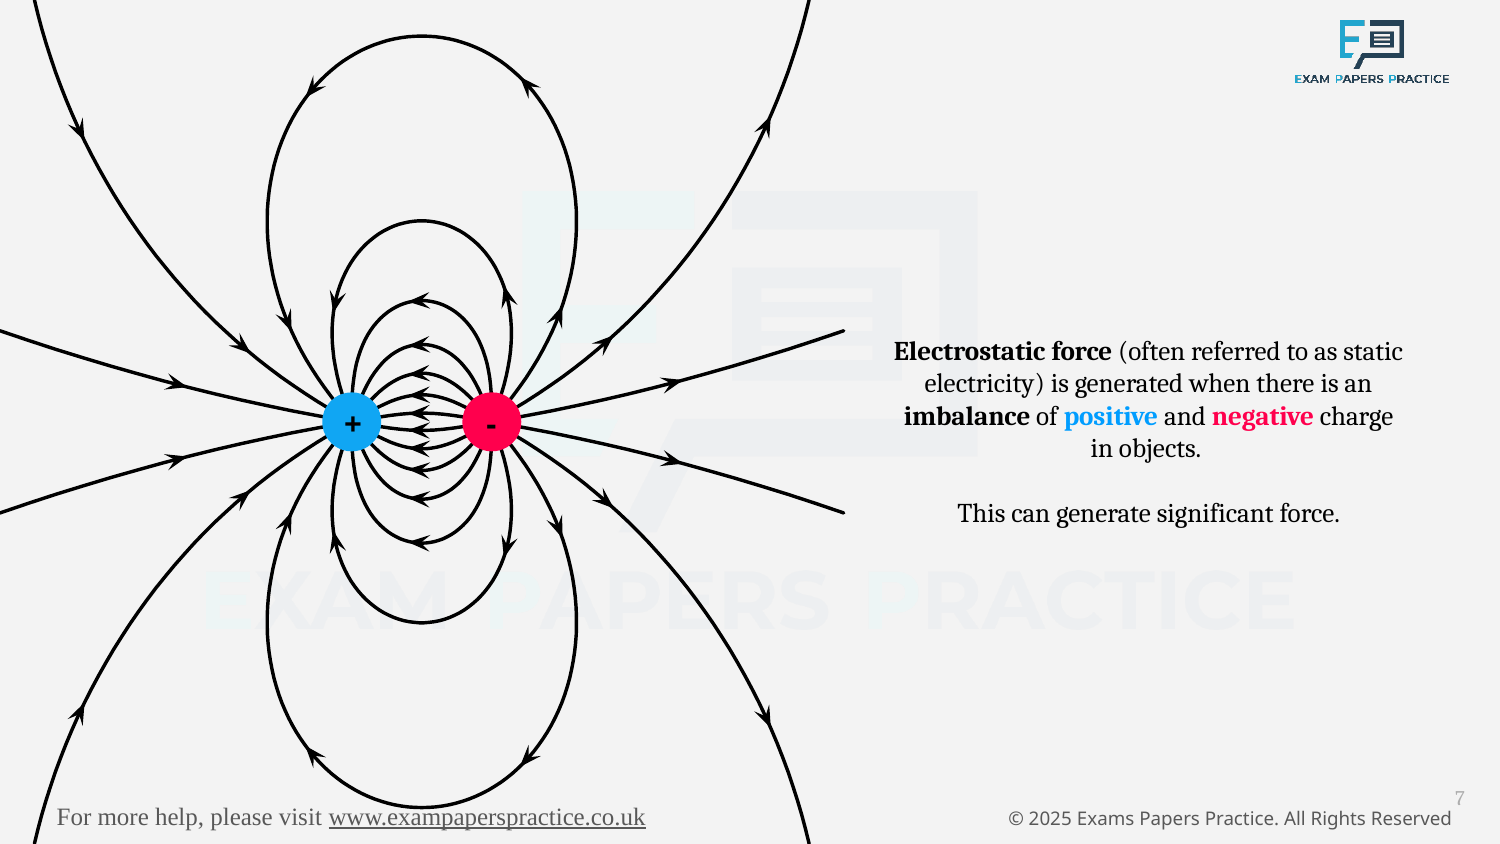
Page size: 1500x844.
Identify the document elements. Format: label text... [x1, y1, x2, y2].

text_box Electrostatic force (often referred to as static electricity) is generated when there is an imbalance of positive and negative charge in objects. This can generate significant force. [877, 318, 1420, 544]
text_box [0, 0, 844, 844]
slide_number 7 [1389, 764, 1480, 830]
